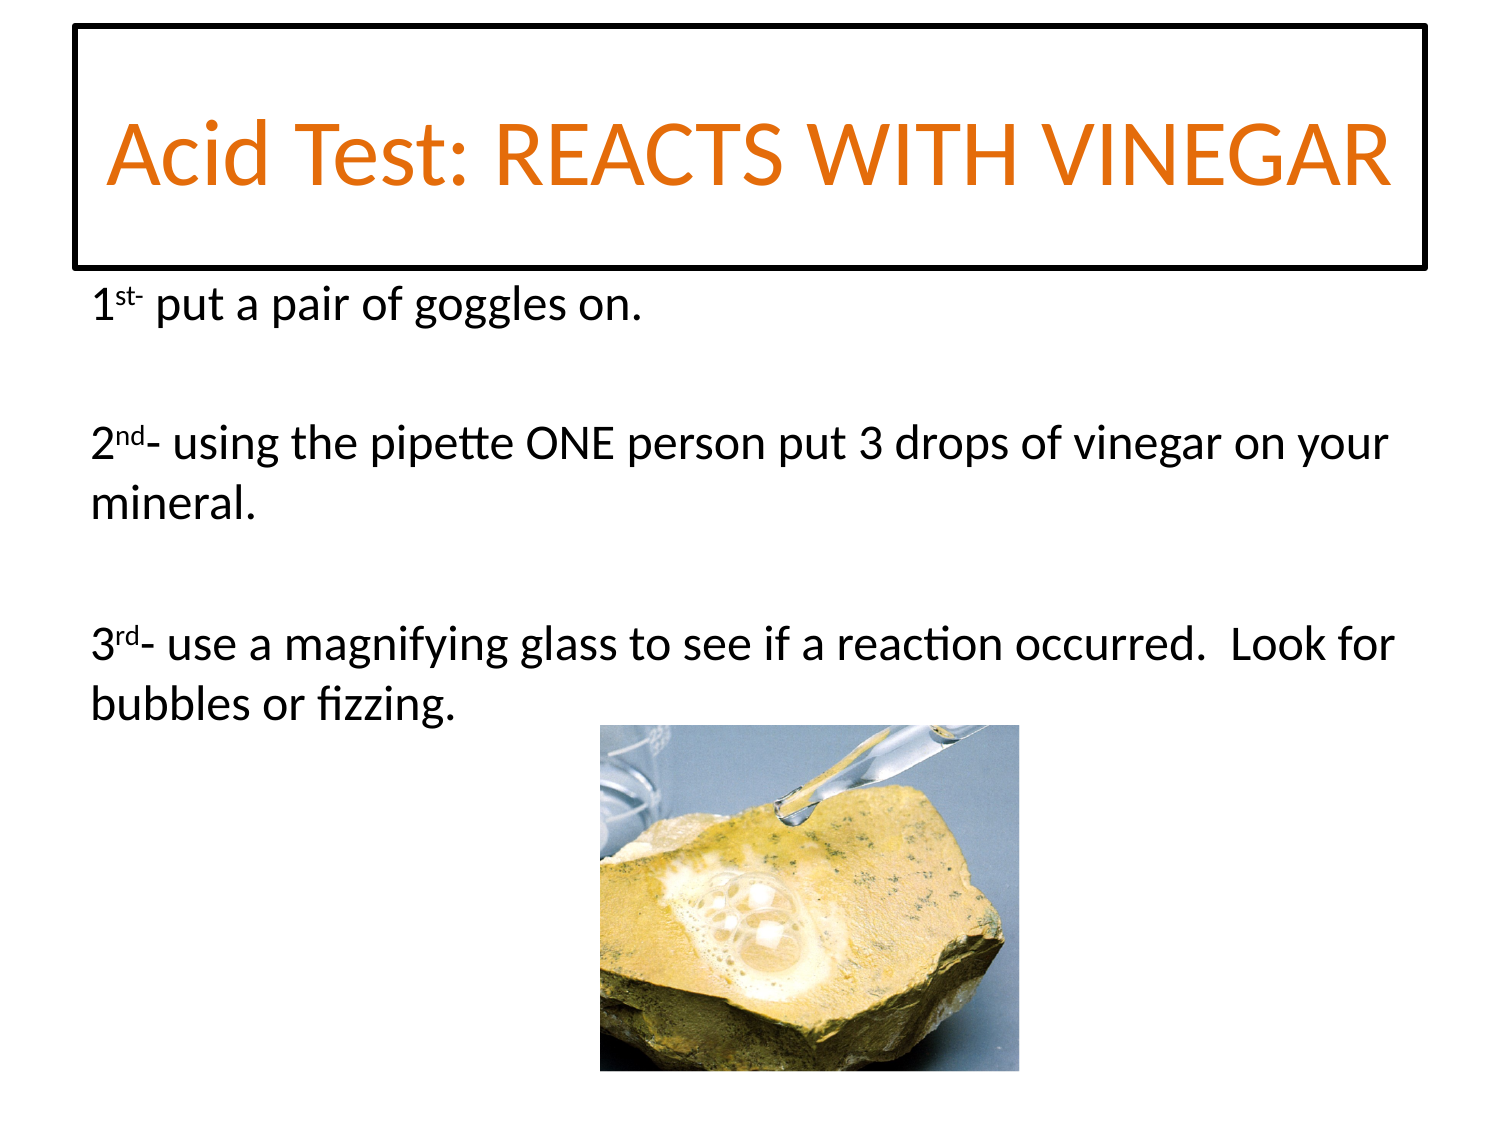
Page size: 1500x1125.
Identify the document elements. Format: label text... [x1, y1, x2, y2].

list 1st- put a pair of goggles on. 2nd- using the pipette ONE person put 3 drops of vinegar on your mineral. 3rd- use a magnifying glass to see if a reaction occurred. Look for bubbles or fizzing. [75, 262, 1425, 1005]
picture [599, 724, 1022, 1075]
title Acid Test: REACTS WITH VINEGAR [75, 25, 1425, 262]
